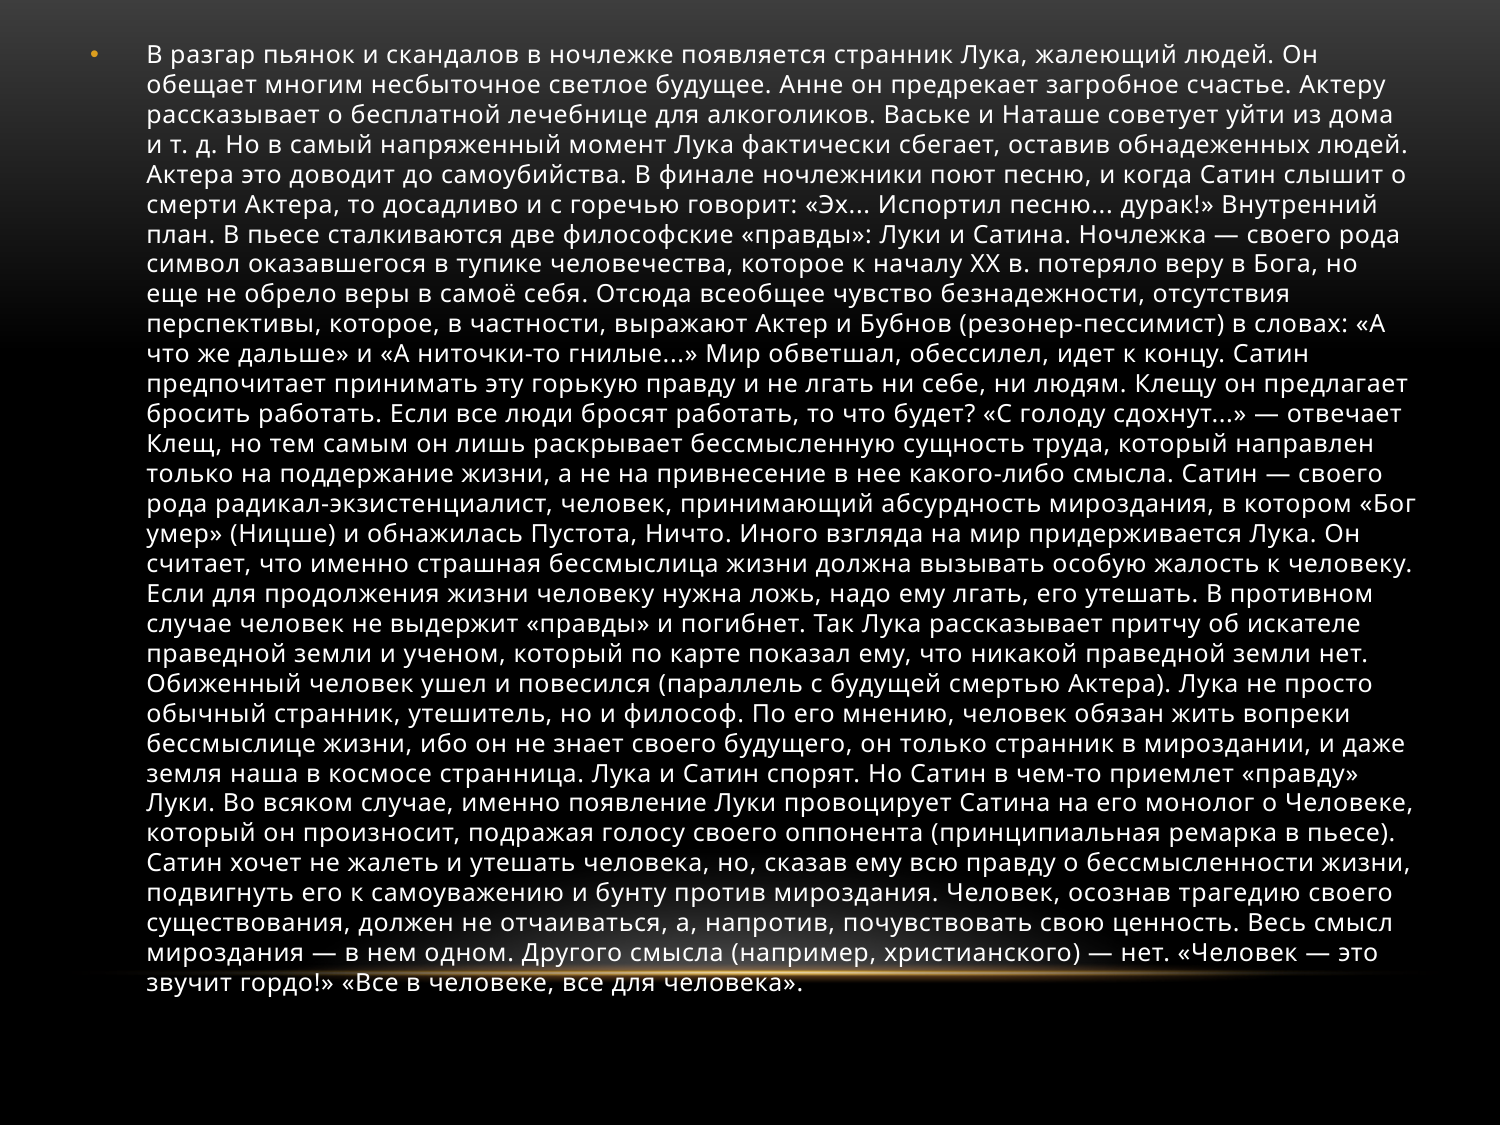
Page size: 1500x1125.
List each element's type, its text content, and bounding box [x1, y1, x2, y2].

picture [0, 0, 1500, 1125]
list В разгар пьянок и скандалов в ночлежке появляется странник Лука, жалеющий людей. Он обещает многим несбыточное светлое будущее. Анне он предрекает загробное счастье. Актеру рассказывает о бесплатной лечебнице для алкоголиков. Ваське и Наташе советует уйти из дома и т. д. Но в самый напряженный момент Лука фактически сбегает, оставив обнадеженных людей. Актера это доводит до самоубийства. В финале ночлежники поют песню, и когда Сатин слышит о смерти Актера, то досадливо и с горечью говорит: «Эх... Испортил песню... дурак!» Внутренний план. В пьесе сталкиваются две философские «правды»: Луки и Сатина. Ночлежка — своего рода символ оказавшегося в тупике человечества, которое к началу XX в. потеряло веру в Бога, но еще не обрело веры в самоё себя. Отсюда всеобщее чувство безнадежности, отсутствия перспективы, которое, в частности, выражают Актер и Бубнов (резонер-пессимист) в словах: «А что же дальше» и «А ниточки-то гнилые...» Мир обветшал, обессилел, идет к концу. Сатин предпочитает прини­мать эту горькую правду и не лгать ни себе, ни людям. Клещу он предлагает бросить работать. Если все люди бросят работать, то что будет? «С голоду сдохнут...» — отвечает Клещ, но тем самым он лишь раскрывает бессмысленную сущность труда, который направлен только на поддер­жание жизни, а не на привнесение в нее какого-либо смысла. Сатин — своего рода радикал-экзи­стенциалист, человек, принимающий абсурдность мироздания, в котором «Бог умер» (Ницше) и обнажилась Пустота, Ничто. Иного взгляда на мир придерживается Лука. Он считает, что именно страшная бессмыслица жизни должна вызывать особую жалость к человеку. Если для продол­жения жизни человеку нужна ложь, надо ему лгать, его утешать. В противном случае человек не выдержит «правды» и погибнет. Так Лука рассказывает притчу об искателе праведной земли и ученом, который по карте показал ему, что никакой праведной земли нет. Обиженный человек ушел и повесился (параллель с будущей смертью Актера). Лука не просто обычный странник, утешитель, но и философ. По его мнению, человек обязан жить вопреки бессмыслице жизни, ибо он не знает своего будущего, он только странник в мироздании, и даже земля наша в космосе стран­ница. Лука и Сатин спорят. Но Сатин в чем-то приемлет «правду» Луки. Во всяком случае, именно появление Луки провоцирует Сатина на его монолог о Человеке, который он произносит, подражая голосу своего оппонента (принципиальная ремарка в пьесе). Сатин хочет не жалеть и утешать человека, но, сказав ему всю правду о бессмысленности жизни, подвигнуть его к самоуважению и бунту против мироздания. Человек, осознав трагедию своего существования, должен не отчаи­ваться, а, напротив, почувствовать свою ценность. Весь смысл мироздания — в нем одном. Другого смысла (например, христианского) — нет. «Человек — это звучит гордо!» «Все в человеке, все для человека». [75, 30, 1436, 1125]
